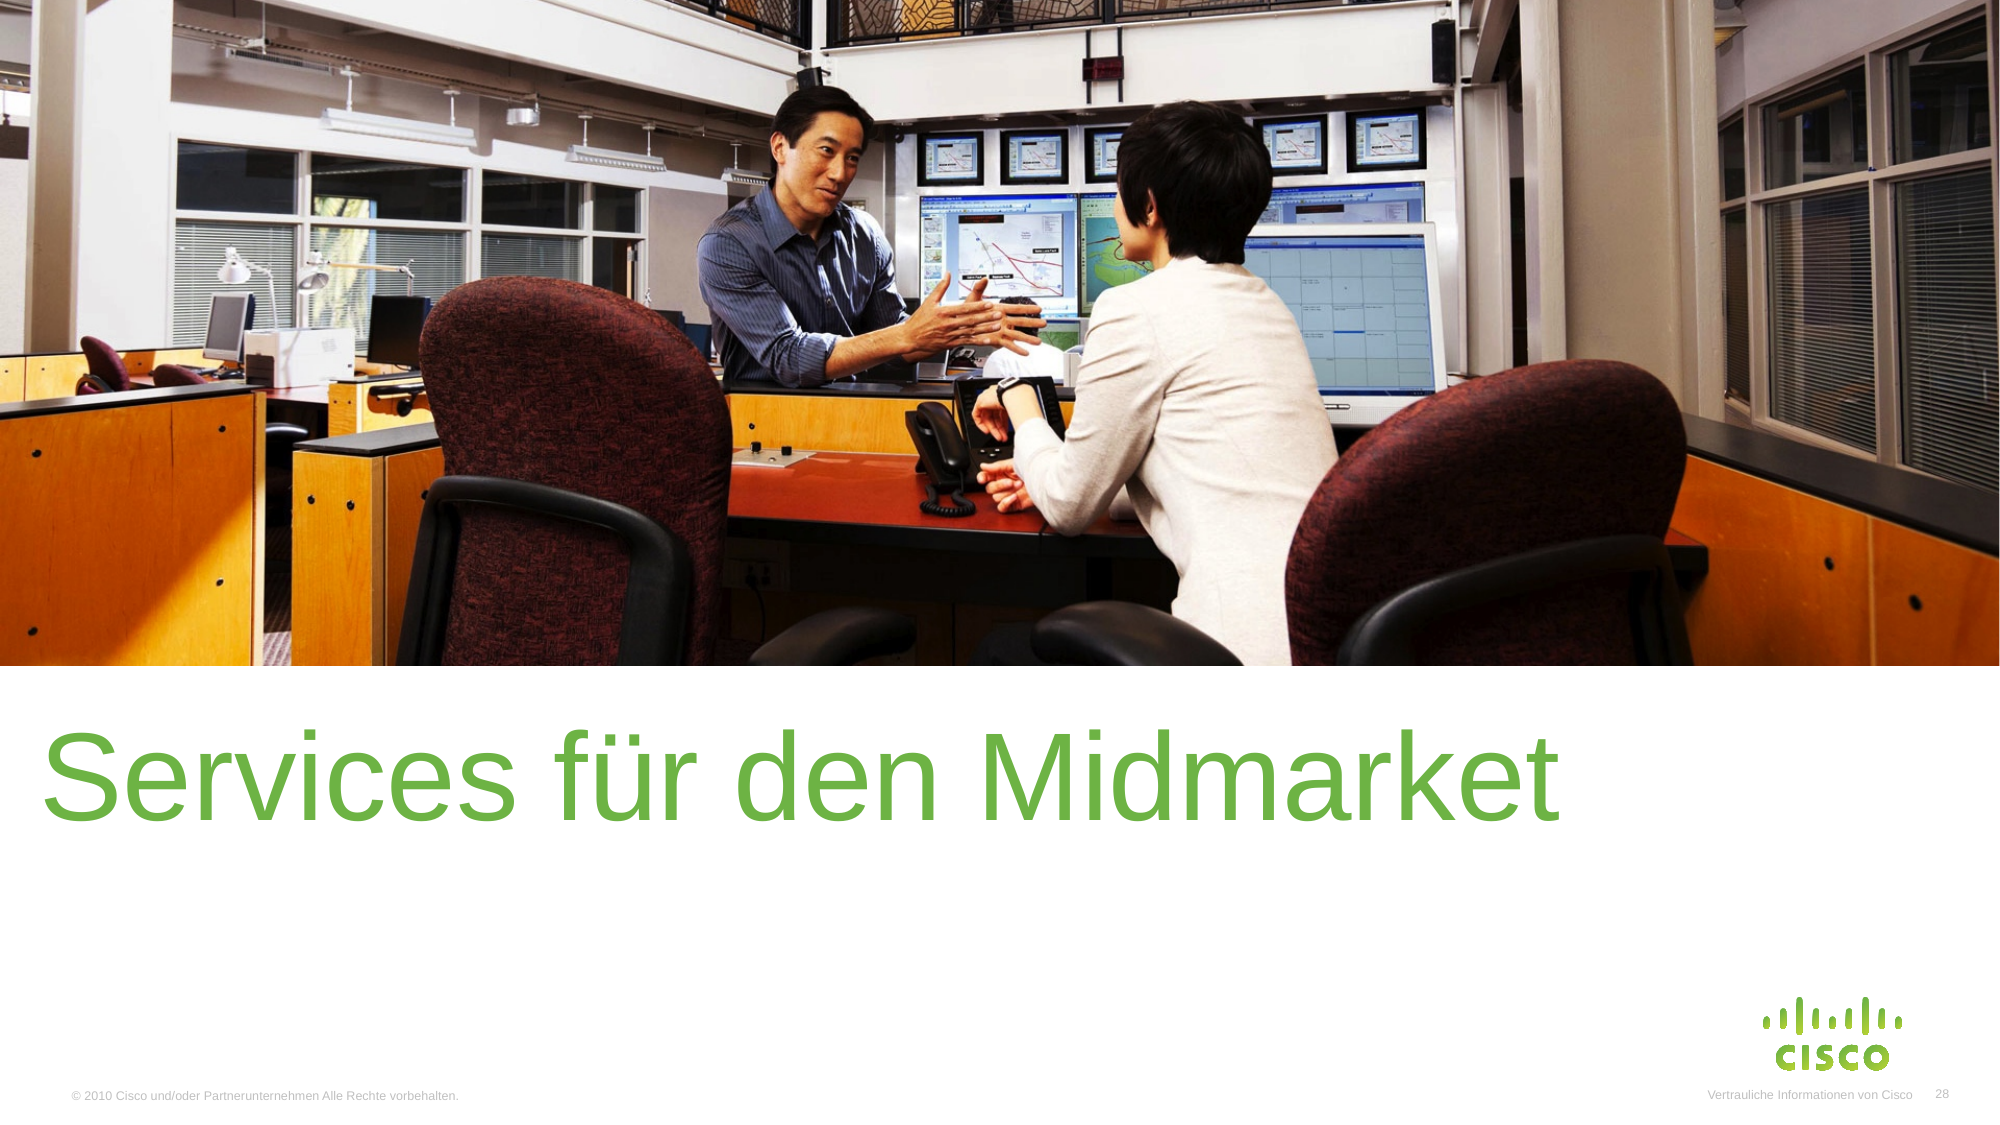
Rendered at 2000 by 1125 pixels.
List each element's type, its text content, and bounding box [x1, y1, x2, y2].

picture [0, 0, 2000, 667]
title Services für den Midmarket [26, 700, 1975, 856]
